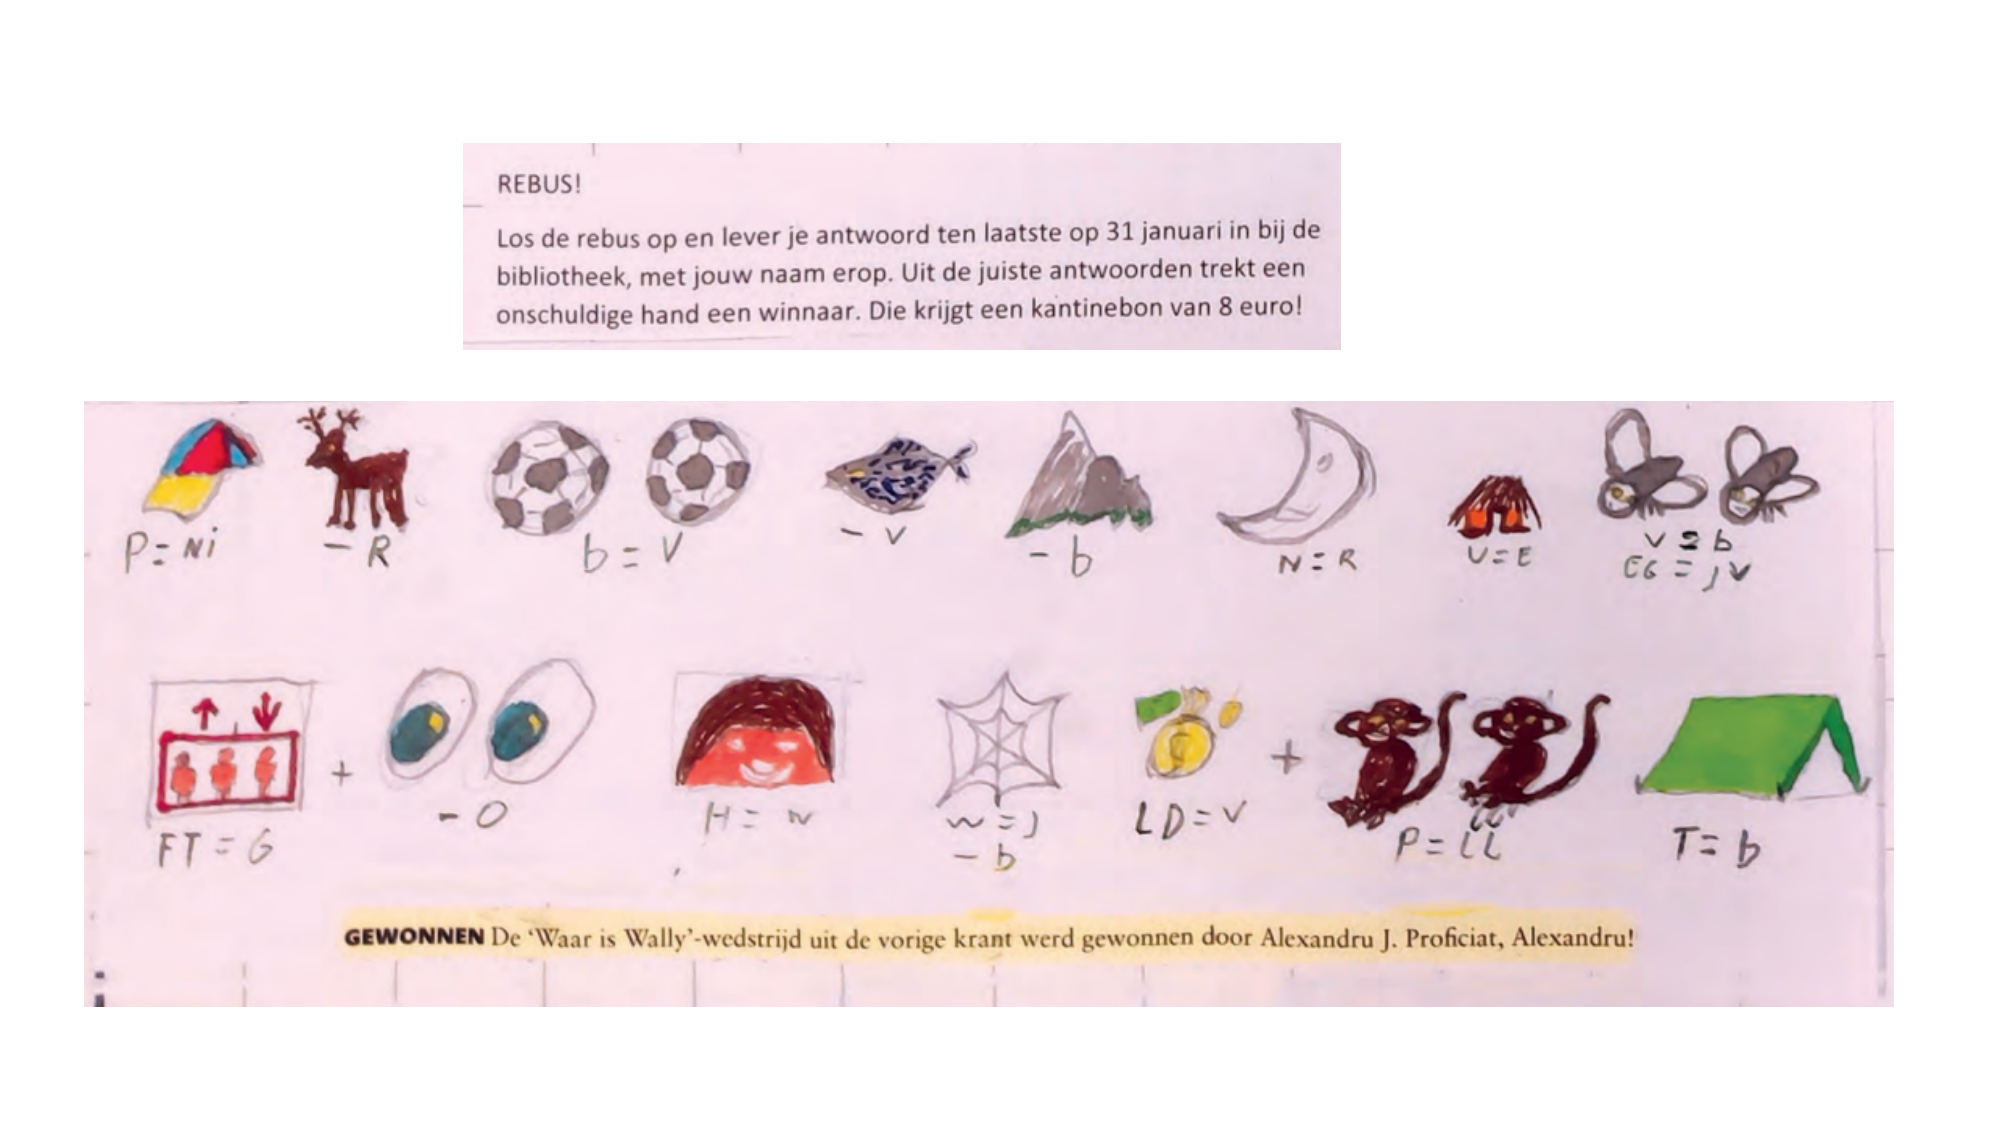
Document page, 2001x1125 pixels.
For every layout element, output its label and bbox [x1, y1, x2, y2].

picture [463, 142, 1341, 351]
picture [83, 401, 1894, 1008]
